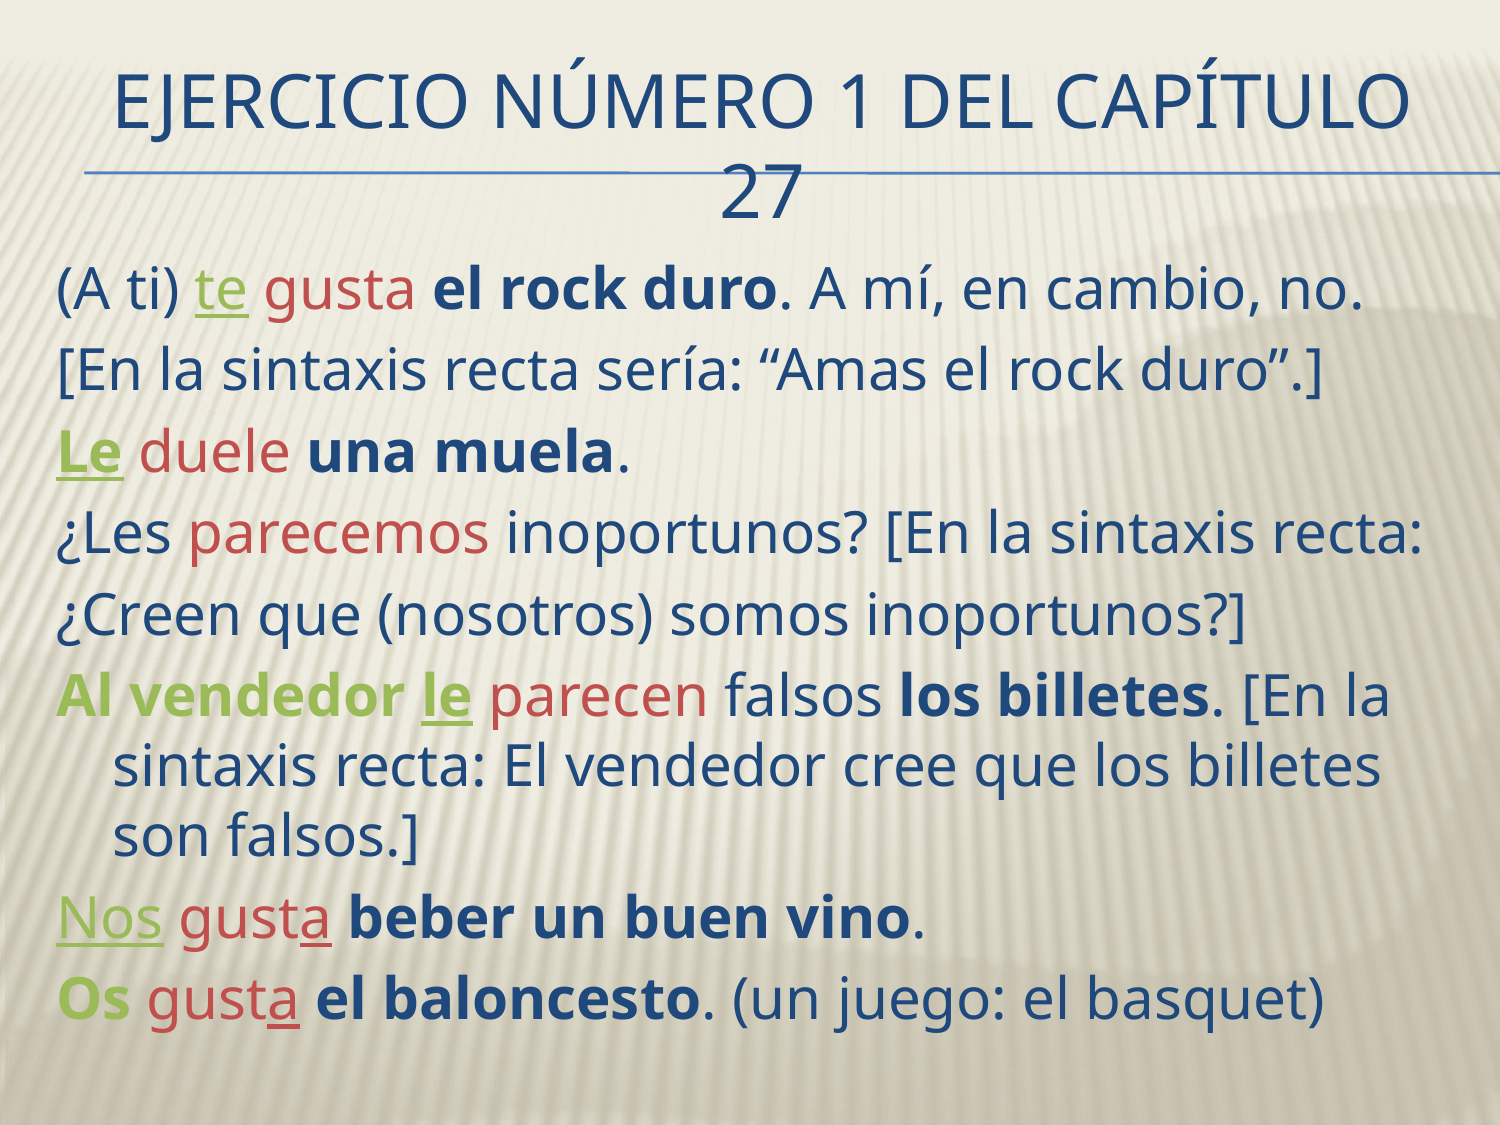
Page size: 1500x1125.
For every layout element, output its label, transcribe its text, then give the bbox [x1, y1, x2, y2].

list (A ti) te gusta el rock duro. A mí, en cambio, no. [En la sintaxis recta sería: “Amas el rock duro”.] Le duele una muela. ¿Les parecemos inoportunos? [En la sintaxis recta: ¿Creen que (nosotros) somos inoportunos?] Al vendedor le parecen falsos los billetes. [En la sintaxis recta: El vendedor cree que los billetes son falsos.] Nos gusta beber un buen vino. Os gusta el baloncesto. (un juego: el basquet) [41, 243, 1467, 1125]
title Ejercicio número 1 del capítulo 27 [50, 75, 1475, 213]
